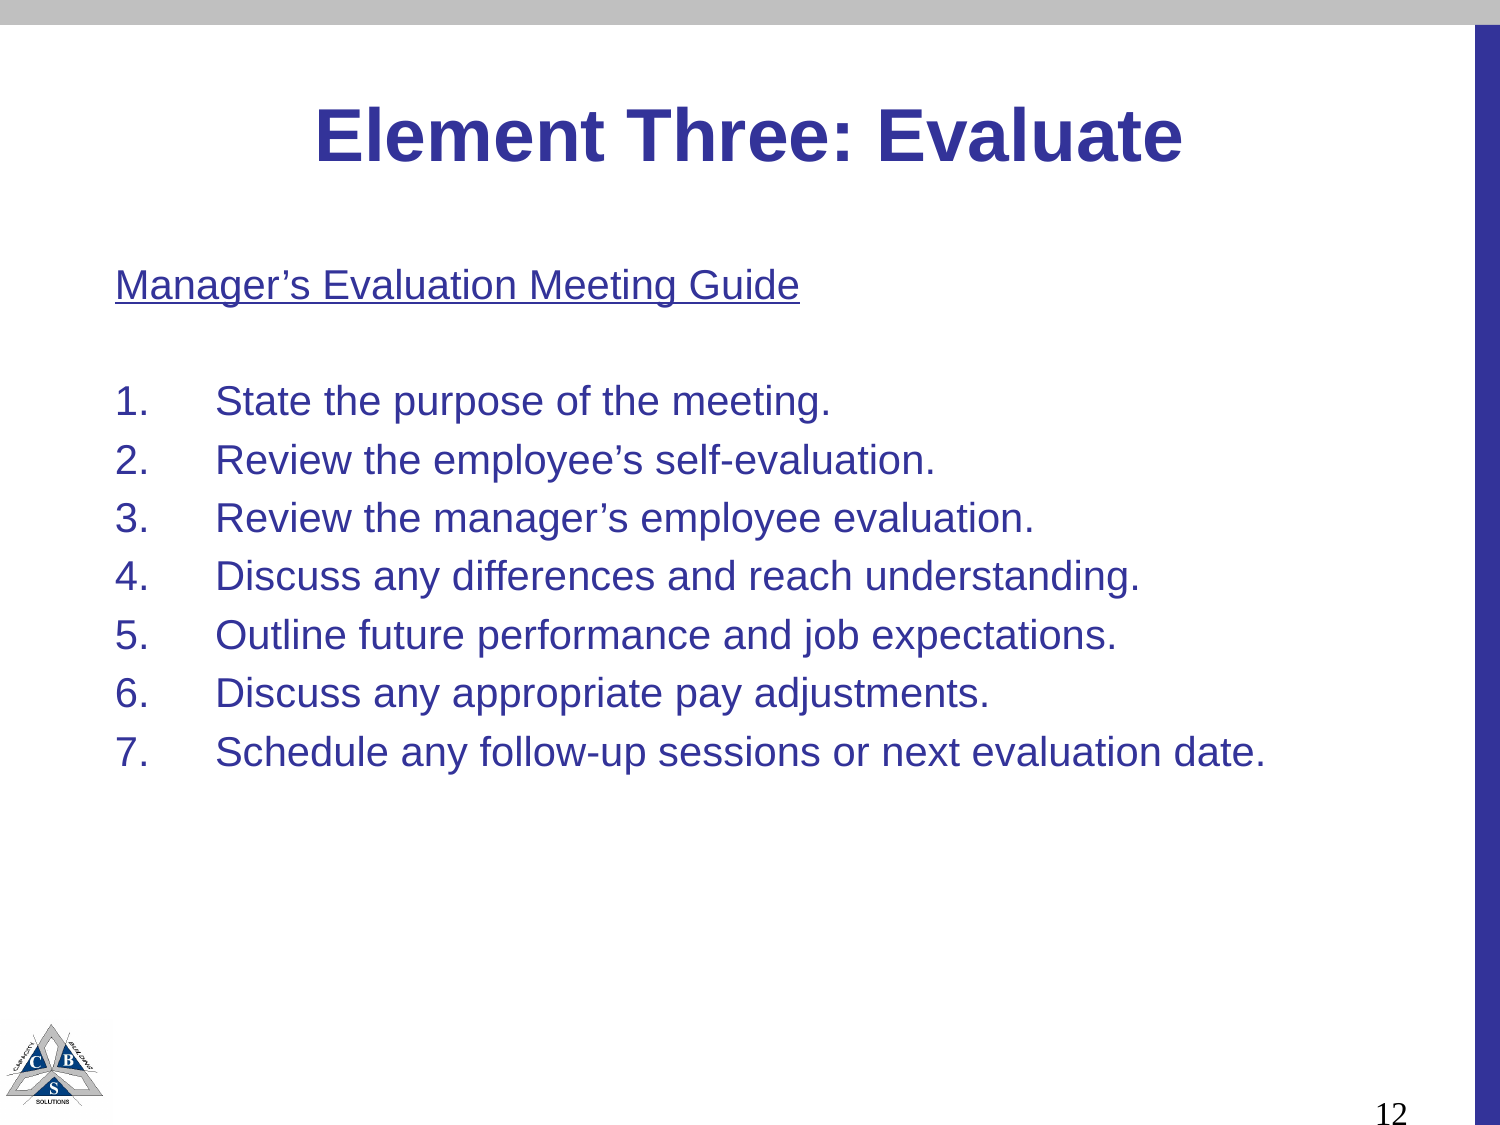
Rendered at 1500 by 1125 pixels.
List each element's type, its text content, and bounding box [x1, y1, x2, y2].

picture [0, 1019, 113, 1125]
list Manager’s Evaluation Meeting Guide State the purpose of the meeting. Review the employee’s self-evaluation. Review the manager’s employee evaluation. Discuss any differences and reach understanding. Outline future performance and job expectations. Discuss any appropriate pay adjustments. Schedule any follow-up sessions or next evaluation date. [99, 249, 1375, 925]
title Element Three: Evaluate [112, 37, 1388, 225]
